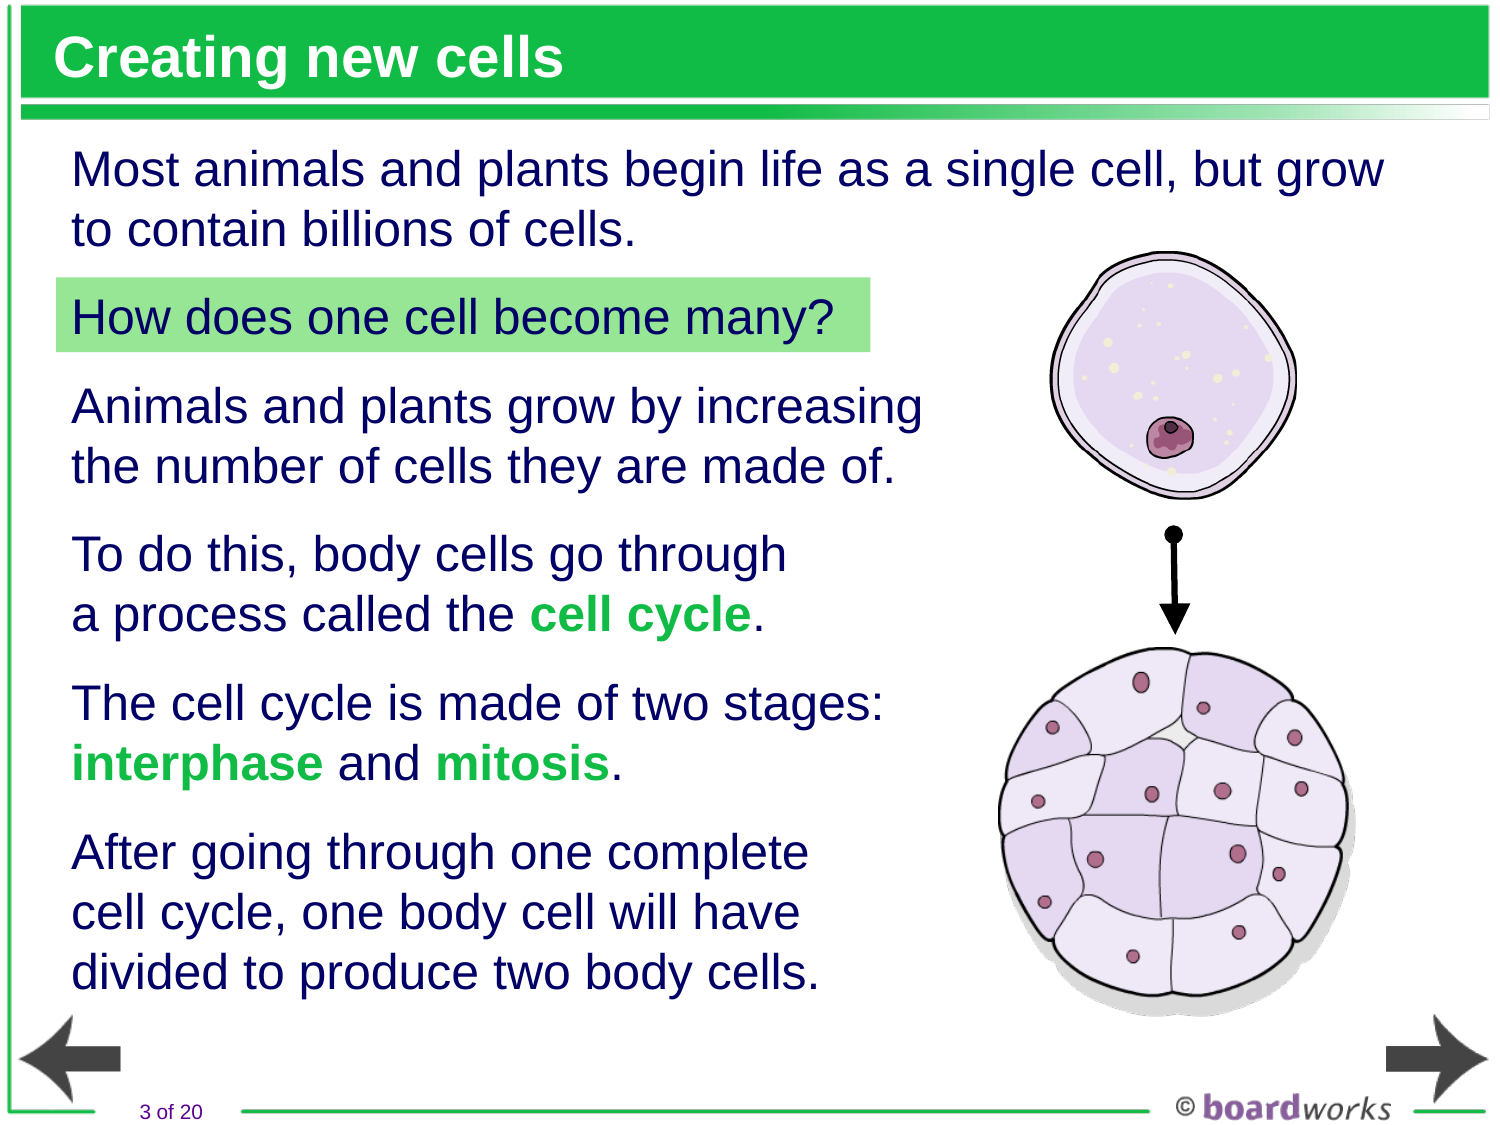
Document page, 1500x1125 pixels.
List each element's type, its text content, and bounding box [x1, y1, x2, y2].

text_box Most animals and plants begin life as a single cell, but grow to contain billions of cells. [56, 128, 1449, 264]
text_box [1164, 528, 1186, 635]
text_box How does one cell become many? [56, 277, 871, 353]
title Creating new cells [38, 8, 1308, 100]
text_box After going through one complete cell cycle, one body cell will have divided to produce two body cells. [56, 812, 871, 1008]
text_box To do this, body cells go through a process called the cell cycle. [56, 514, 835, 650]
text_box Animals and plants grow by increasing the number of cells they are made of. [56, 365, 1020, 501]
picture [0, 1, 1500, 1125]
text_box The cell cycle is made of two stages: interphase and mitosis. [56, 663, 904, 799]
